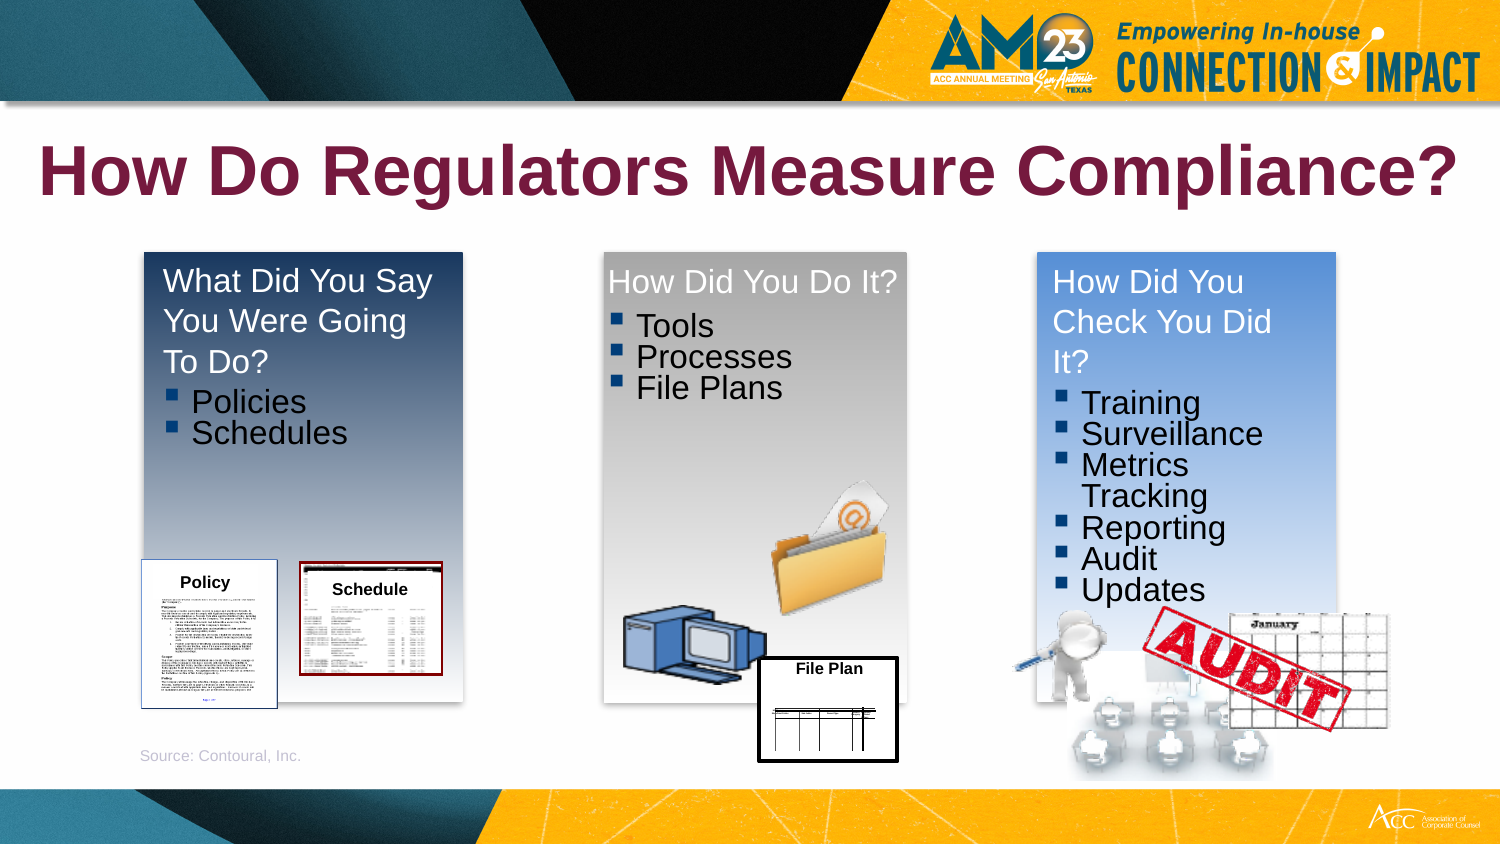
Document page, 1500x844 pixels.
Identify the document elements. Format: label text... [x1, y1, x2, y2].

text_box [143, 260, 463, 703]
text_box [1331, 260, 1337, 598]
title How Do Regulators Measure Compliance? [27, 119, 1500, 260]
text_box How Did You Check You Did It? Training Surveillance Metrics Tracking Reporting Audit Updates [1037, 252, 1331, 650]
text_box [771, 480, 920, 617]
picture [623, 604, 767, 686]
text_box How Did You Do It? Tools Processes File Plans [592, 252, 933, 414]
text_box [603, 414, 907, 703]
picture [0, 0, 1500, 844]
text_box What Did You Say You Were Going To Do? Policies Schedules [148, 252, 462, 504]
text_box Source: Contoural, Inc. [125, 738, 343, 772]
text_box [750, 656, 909, 762]
picture [300, 563, 442, 674]
